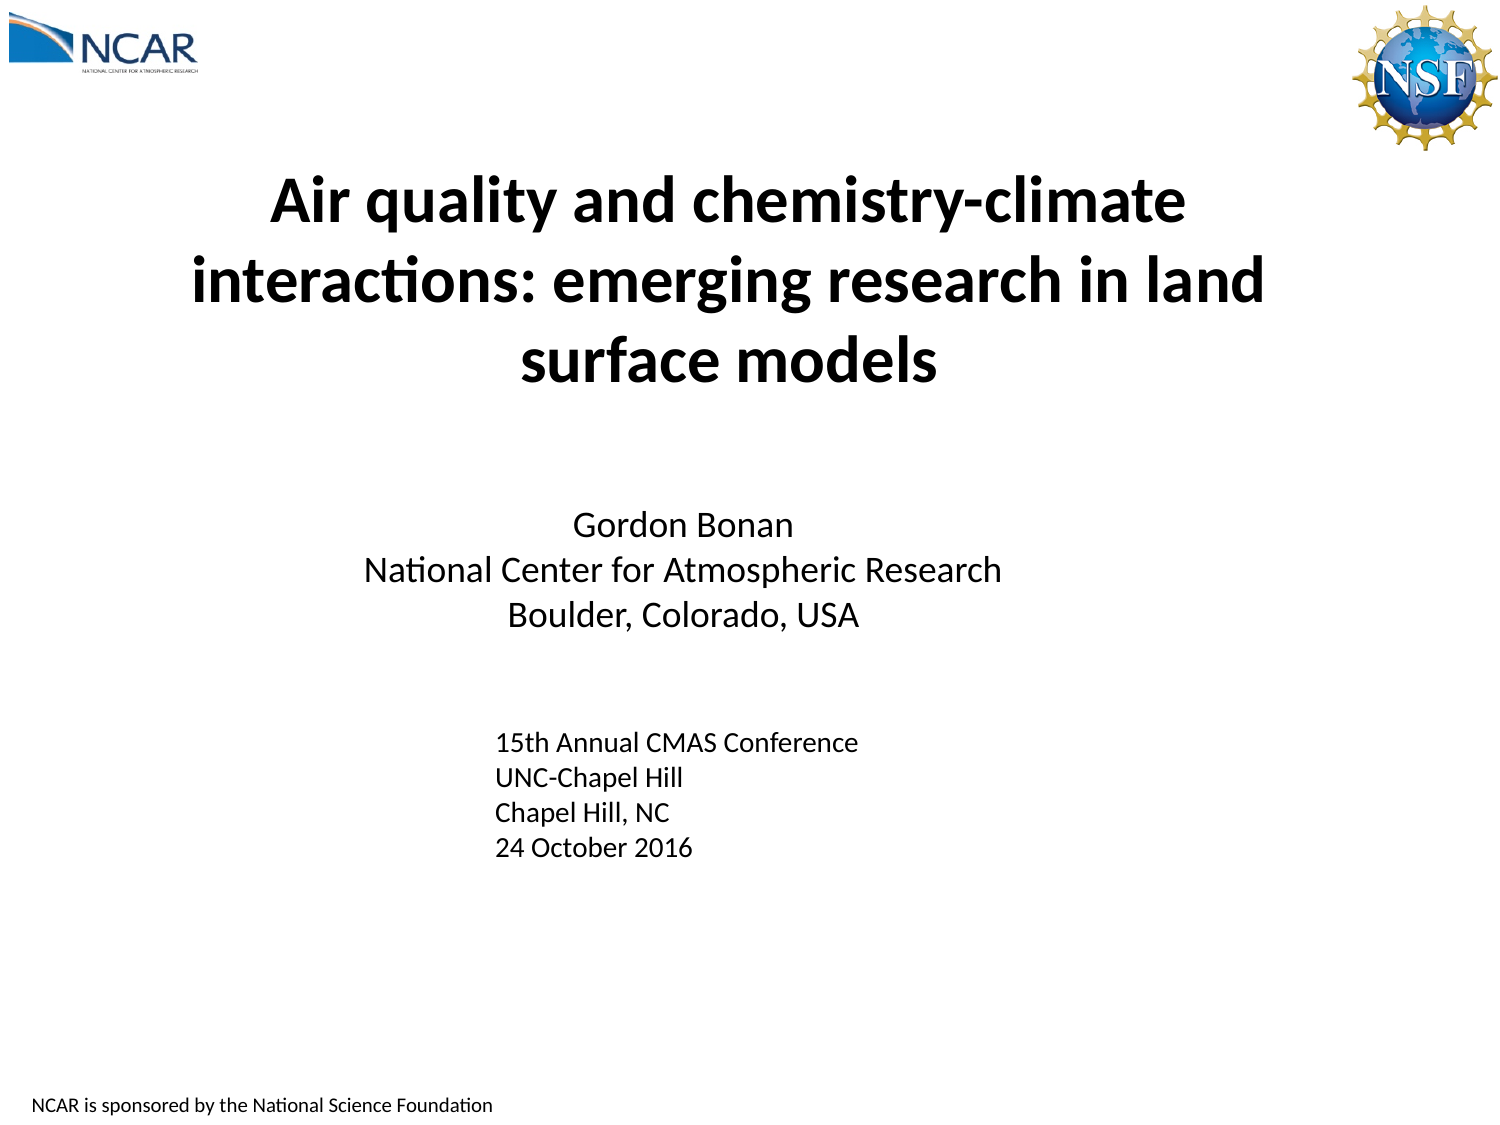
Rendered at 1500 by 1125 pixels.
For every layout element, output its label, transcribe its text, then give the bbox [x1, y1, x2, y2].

text_box Air quality and chemistry-climate interactions: emerging research in land surface models [173, 148, 1286, 404]
text_box 15th Annual CMAS Conference UNC-Chapel Hill Chapel Hill, NC 24 October 2016 [480, 716, 958, 872]
text_box NCAR is sponsored by the National Science Foundation [0, 1084, 525, 1125]
picture [9, 12, 198, 73]
picture [1350, 2, 1499, 152]
text_box Gordon Bonan National Center for Atmospheric Research Boulder, Colorado, USA [349, 492, 1019, 642]
